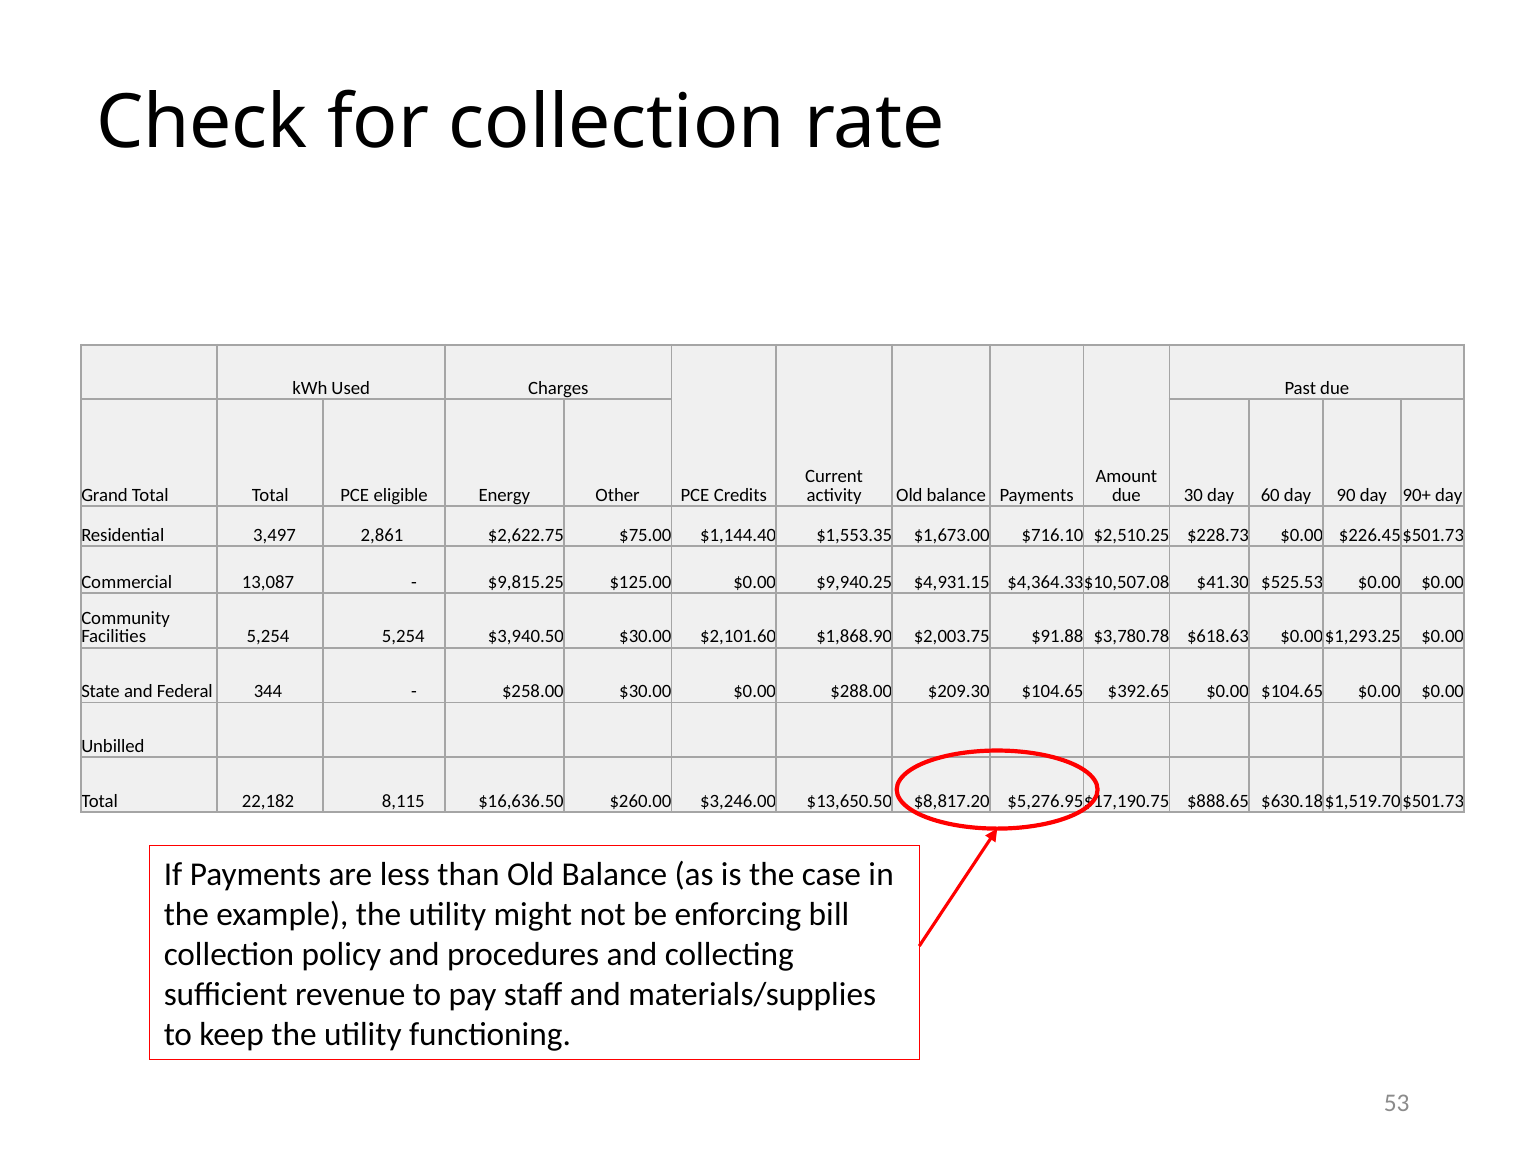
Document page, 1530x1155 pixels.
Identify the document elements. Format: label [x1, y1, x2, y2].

table_cell [672, 703, 775, 756]
table_cell [1084, 649, 1169, 702]
table_header [218, 346, 444, 398]
table_cell [82, 703, 216, 756]
table_cell [1402, 507, 1463, 545]
table_cell [1084, 547, 1169, 592]
table_cell [218, 703, 322, 756]
table_cell [991, 703, 1083, 756]
table_cell [565, 400, 671, 505]
table_cell [777, 758, 891, 811]
table_cell [1084, 594, 1169, 647]
table_cell [1170, 400, 1248, 505]
table_cell [218, 758, 322, 811]
table_header [82, 346, 216, 398]
table_cell [82, 507, 216, 545]
table_cell [324, 507, 444, 545]
table_cell [218, 594, 322, 647]
table_cell [672, 547, 775, 592]
table_cell [1250, 547, 1322, 592]
table_cell [1170, 758, 1248, 811]
table_cell [446, 594, 563, 647]
table_cell [991, 594, 1083, 647]
table_cell [565, 649, 671, 702]
table_cell [1324, 400, 1400, 505]
table_cell [1324, 547, 1400, 592]
table_cell [82, 594, 216, 647]
table_cell [777, 594, 891, 647]
table_header [1084, 346, 1169, 505]
table_cell [1250, 594, 1322, 647]
table_cell [1170, 703, 1248, 756]
table_cell [893, 649, 989, 702]
table_cell [1324, 758, 1400, 811]
table_cell [893, 703, 989, 756]
table_cell [1063, 758, 1083, 767]
table_cell [1402, 649, 1463, 702]
table_cell [82, 649, 216, 702]
table_cell [672, 507, 775, 545]
table_cell [1170, 547, 1248, 592]
table_cell [324, 758, 444, 811]
table_cell [893, 594, 989, 647]
table_cell [1250, 400, 1322, 505]
table_cell [991, 649, 1083, 702]
table_cell [1324, 703, 1400, 756]
table_cell [446, 649, 563, 702]
table_header [893, 346, 989, 505]
table_cell [565, 547, 671, 592]
table_cell [82, 400, 216, 505]
table_cell [1170, 507, 1248, 545]
table_cell [1402, 758, 1463, 811]
table_cell [1324, 594, 1400, 647]
slide_number [1080, 1070, 1425, 1132]
table_header [446, 346, 671, 398]
table_cell [565, 594, 671, 647]
table_cell [218, 400, 322, 505]
table_cell [446, 758, 563, 811]
table_cell [893, 758, 931, 811]
text_box [81, 74, 1465, 203]
text_box [149, 749, 1099, 1060]
table_cell [991, 547, 1083, 592]
table_cell [672, 649, 775, 702]
table_cell [893, 547, 989, 592]
table_cell [777, 547, 891, 592]
table_cell [1170, 594, 1248, 647]
table_cell [218, 547, 322, 592]
table_cell [218, 507, 322, 545]
table_cell [672, 594, 775, 647]
table_cell [1170, 649, 1248, 702]
table_cell [991, 507, 1083, 545]
table_cell [1250, 649, 1322, 702]
table_cell [218, 649, 322, 702]
table_cell [82, 547, 216, 592]
table_cell [446, 547, 563, 592]
table_cell [324, 703, 444, 756]
table_header [777, 346, 891, 505]
table_cell [777, 703, 891, 756]
table_cell [565, 758, 671, 811]
table_cell [1084, 703, 1169, 756]
table_cell [1324, 649, 1400, 702]
table_cell [893, 507, 989, 545]
table_cell [446, 703, 563, 756]
table_cell [324, 400, 444, 505]
table_cell [1402, 400, 1463, 505]
table_cell [1084, 758, 1169, 811]
table_cell [446, 400, 563, 505]
table_cell [324, 547, 444, 592]
table_cell [82, 758, 216, 811]
table_cell [565, 703, 671, 756]
table_cell [565, 507, 671, 545]
table_cell [672, 758, 775, 811]
table_header [991, 346, 1083, 505]
table_header [672, 346, 775, 505]
table_cell [777, 649, 891, 702]
table_header [1170, 346, 1463, 398]
table_cell [324, 594, 444, 647]
table_cell [1402, 703, 1463, 756]
table_cell [1250, 703, 1322, 756]
table_cell [1402, 547, 1463, 592]
table_cell [324, 649, 444, 702]
table_cell [1250, 758, 1322, 811]
table_cell [1324, 507, 1400, 545]
table_cell [1084, 507, 1169, 545]
table_cell [777, 507, 891, 545]
table_cell [446, 507, 563, 545]
table_cell [1250, 507, 1322, 545]
table_cell [1402, 594, 1463, 647]
